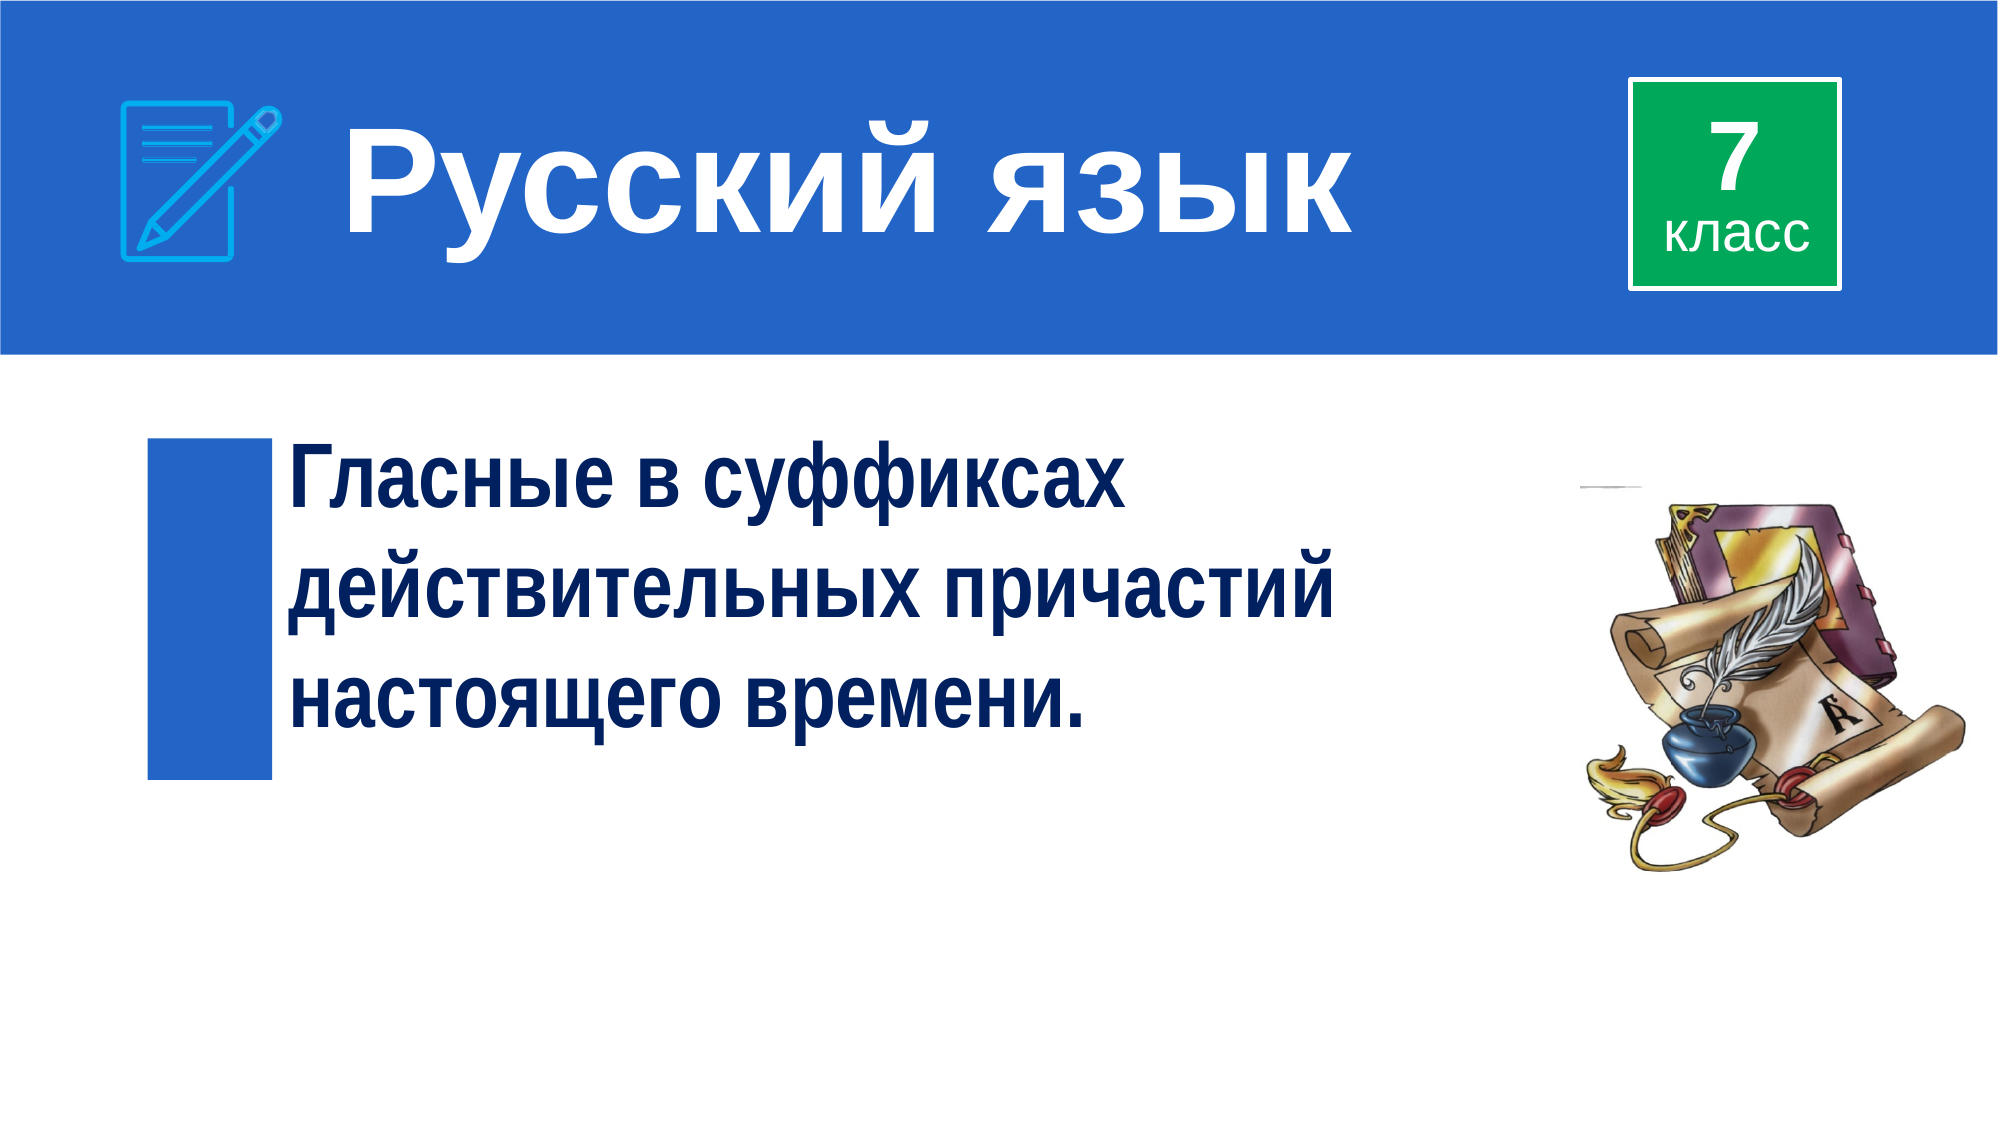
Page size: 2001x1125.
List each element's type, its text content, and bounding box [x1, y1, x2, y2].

text_box [1630, 79, 1840, 289]
text_box Русский язык [336, 77, 1364, 263]
text_box [147, 438, 273, 780]
picture [1580, 486, 1972, 875]
text_box Гласные в суффиксах действительных причастий настоящего времени. [285, 404, 1643, 881]
text_box класс [1663, 189, 1815, 263]
text_box [142, 157, 197, 163]
text_box [0, 0, 1998, 355]
text_box [136, 105, 283, 251]
text_box [120, 100, 234, 262]
text_box [142, 141, 213, 147]
text_box 7 [1707, 86, 1768, 189]
text_box [142, 125, 213, 131]
